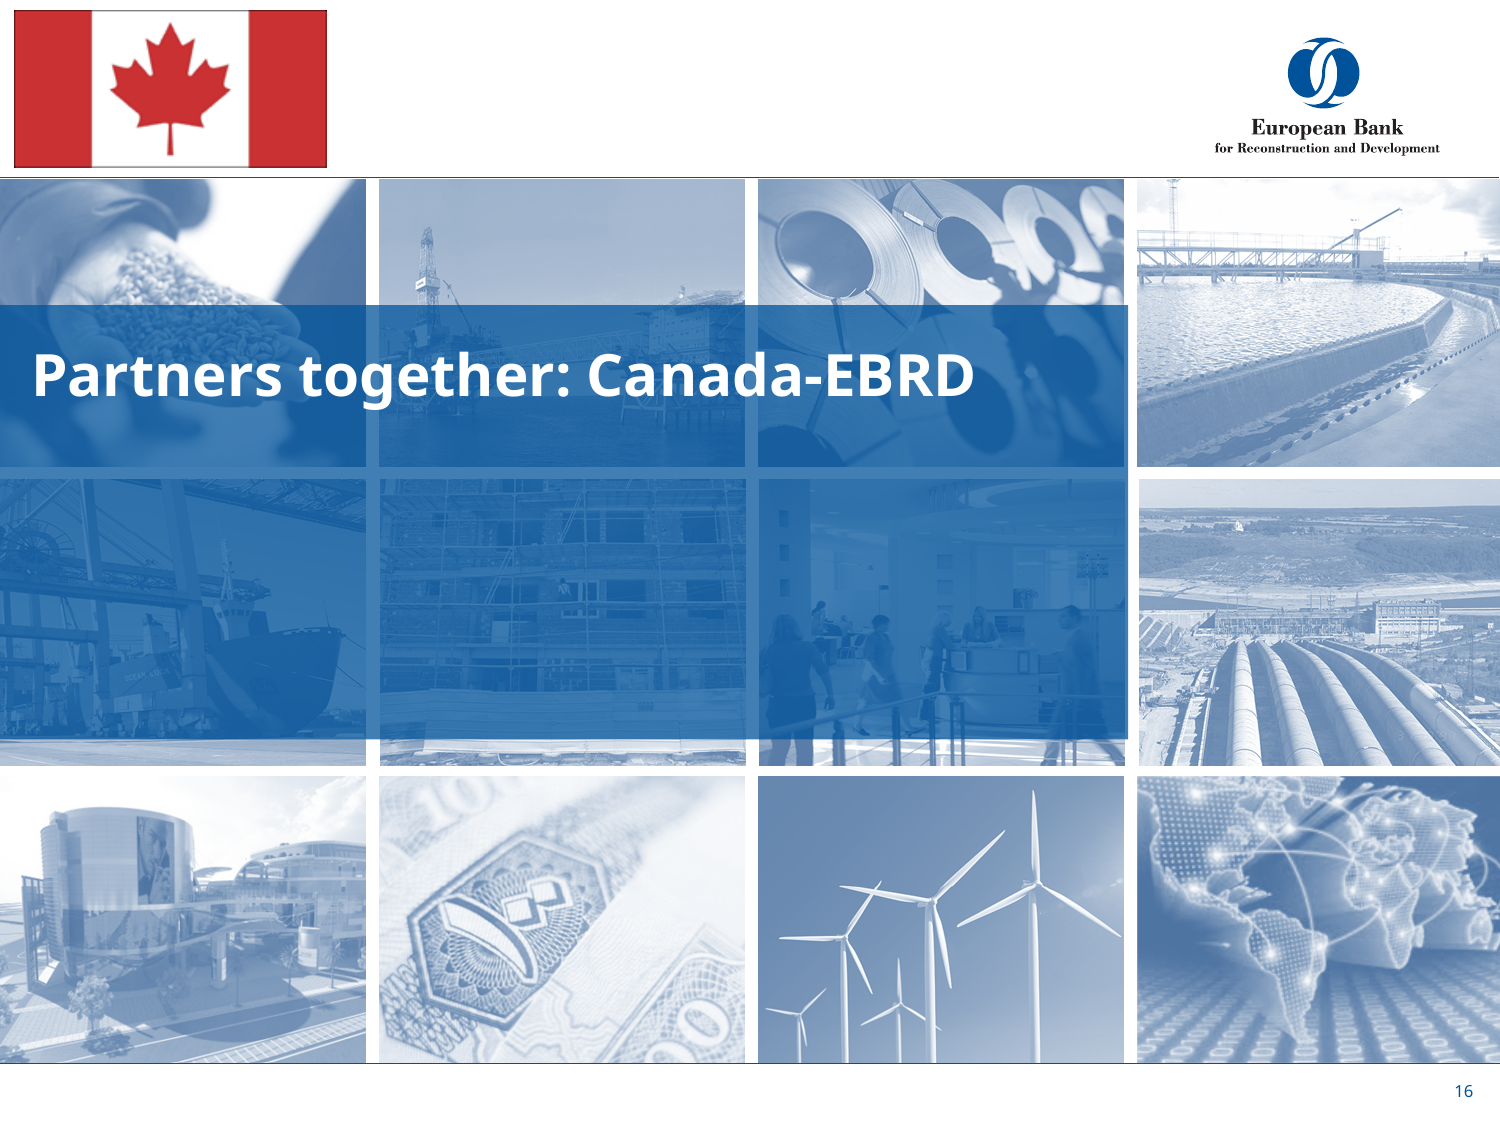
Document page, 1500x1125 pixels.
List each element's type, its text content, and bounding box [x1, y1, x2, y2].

list Partners together: Canada-EBRD [31, 337, 1119, 714]
picture [13, 10, 327, 168]
text_box 16 [1414, 1061, 1474, 1124]
